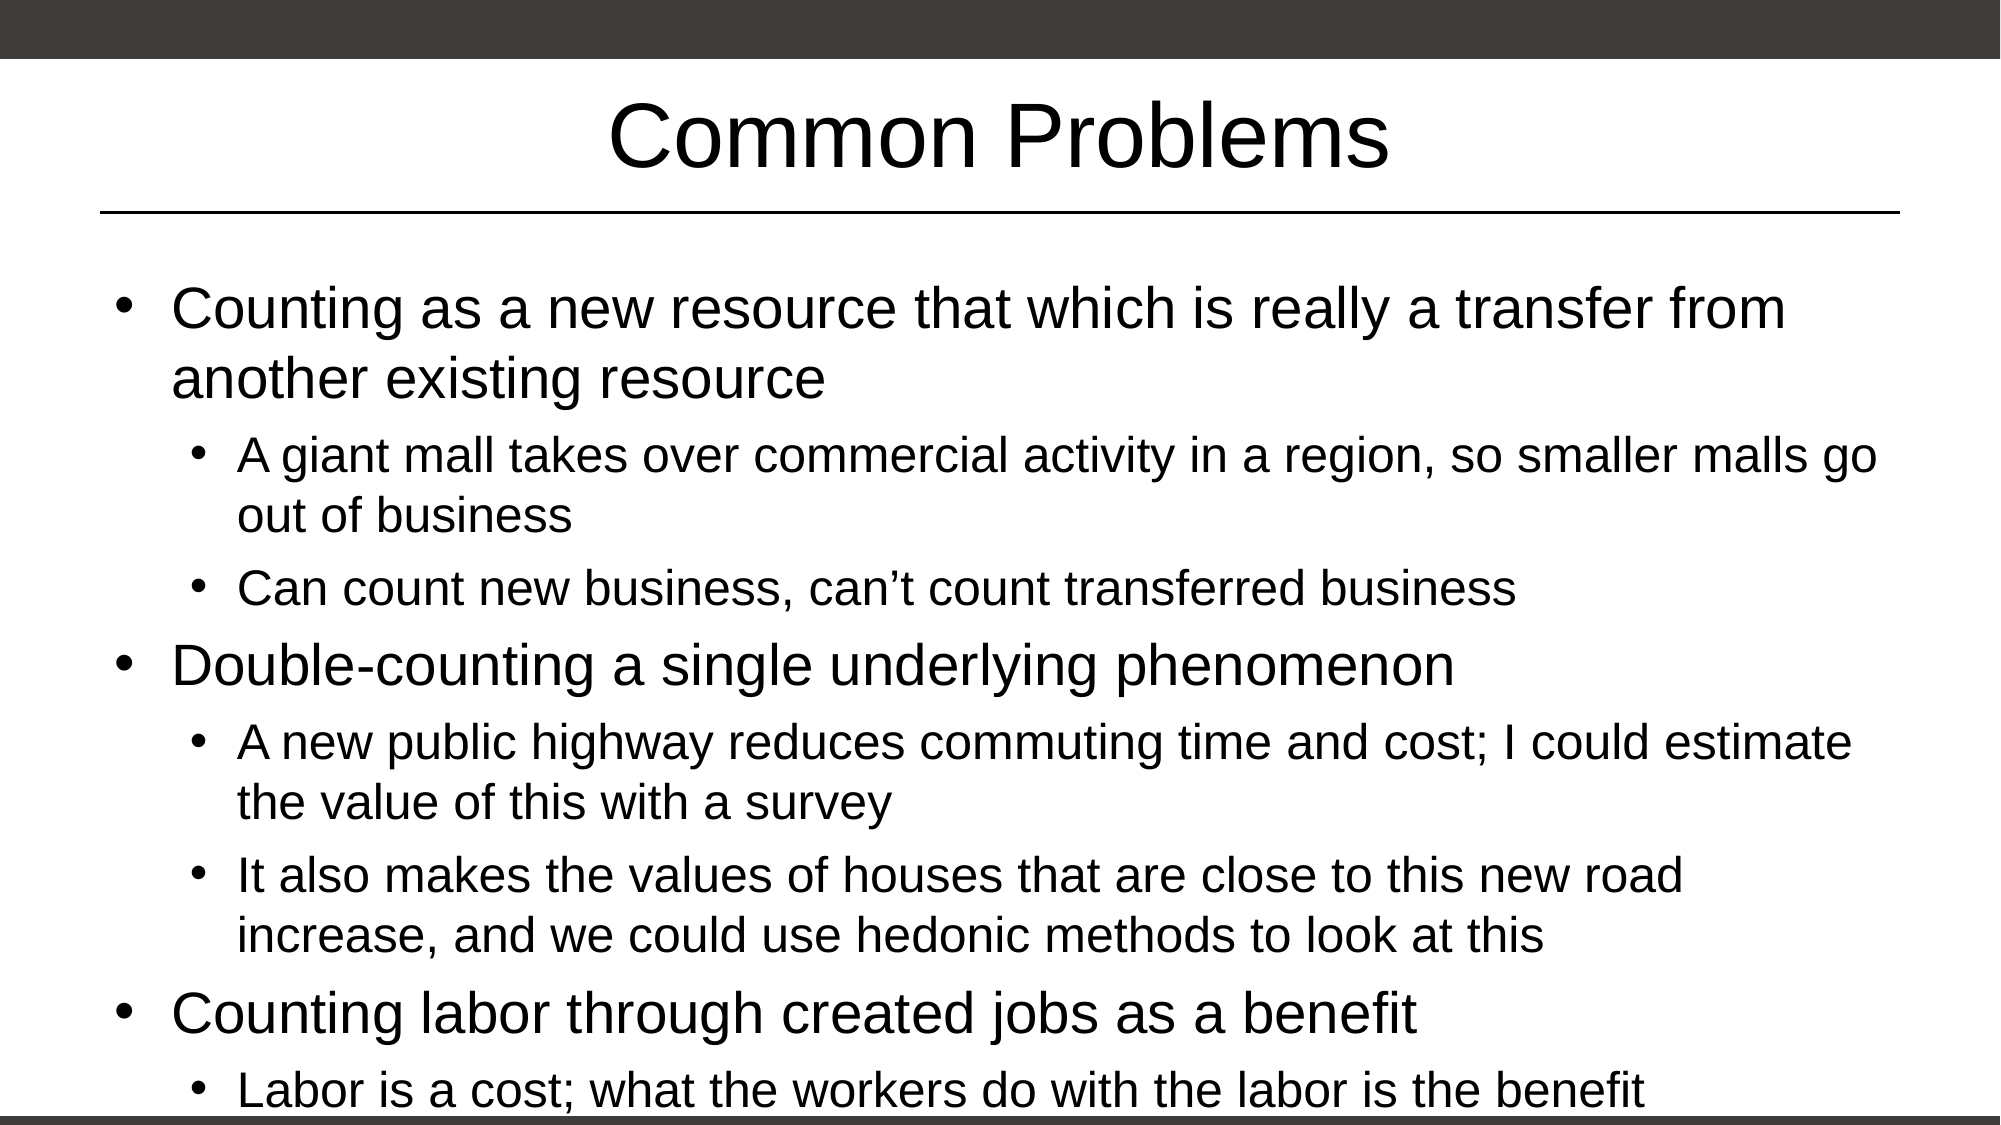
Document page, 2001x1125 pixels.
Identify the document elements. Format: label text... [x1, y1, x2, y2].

title Common Problems [99, 37, 1900, 225]
list Counting as a new resource that which is really a transfer from another existing resource A giant mall takes over commercial activity in a region, so smaller malls go out of business Can count new business, can’t count transferred business Double-counting a single underlying phenomenon A new public highway reduces commuting time and cost; I could estimate the value of this with a survey It also makes the values of houses that are close to this new road increase, and we could use hedonic methods to look at this Counting labor through created jobs as a benefit Labor is a cost; what the workers do with the labor is the benefit [99, 262, 1900, 1005]
